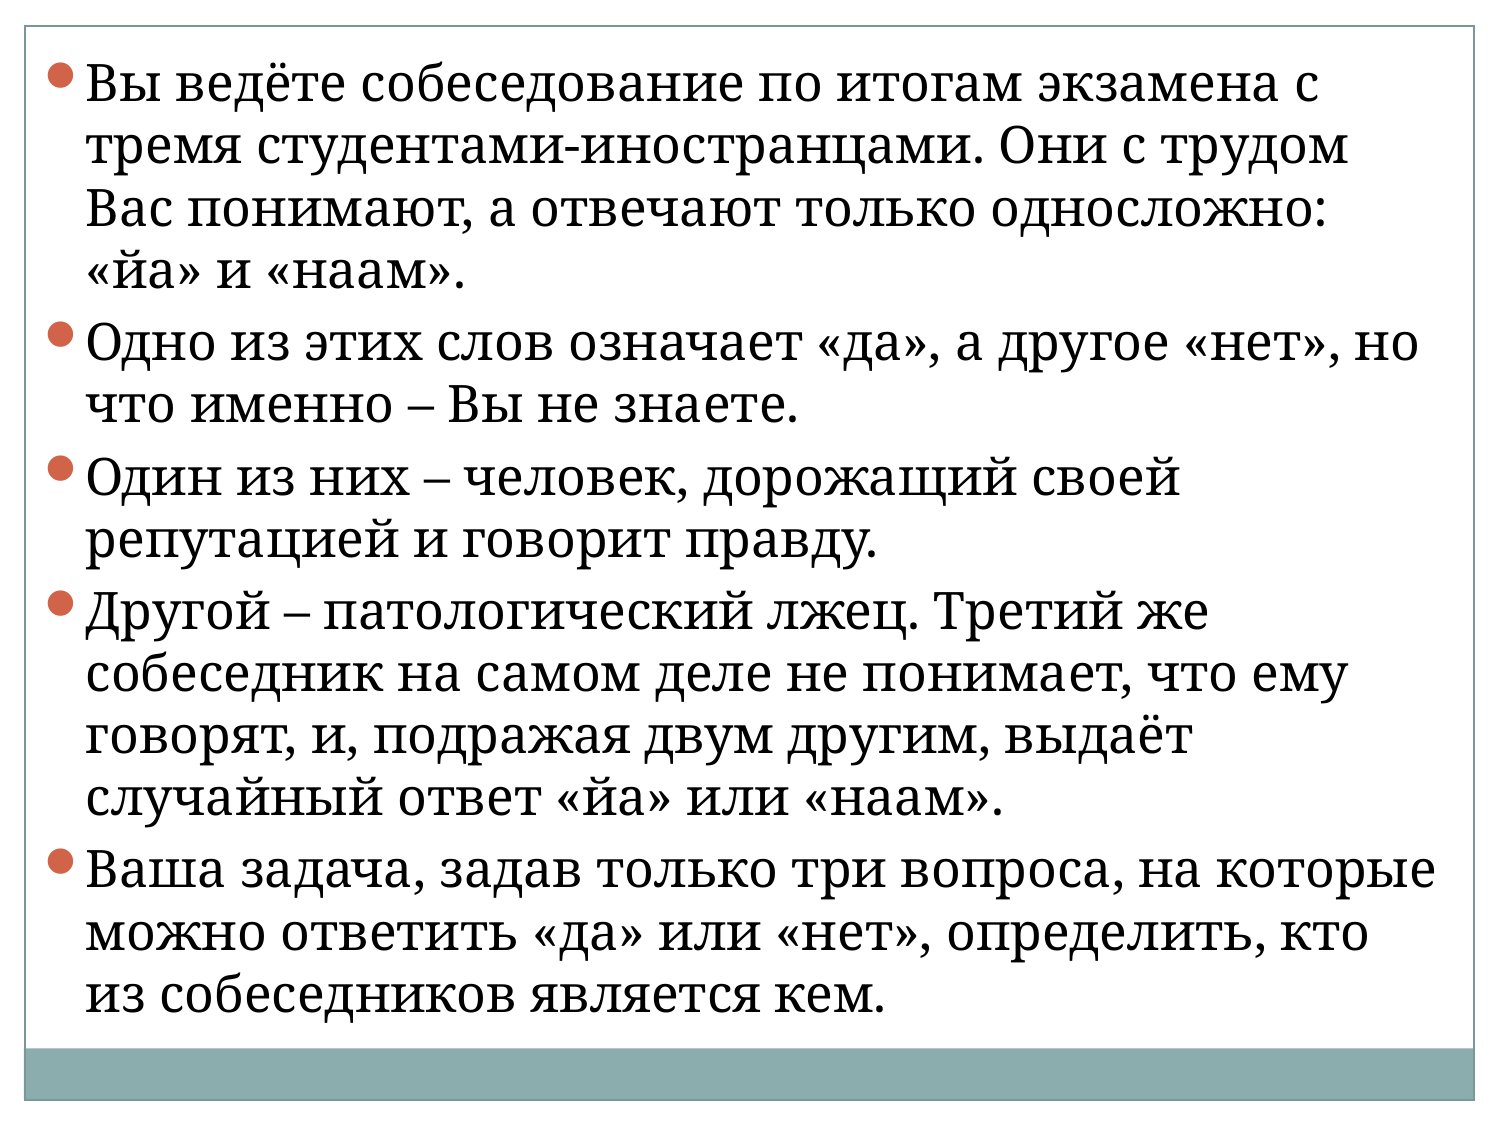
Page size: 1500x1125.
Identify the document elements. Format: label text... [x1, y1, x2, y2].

list Вы ведёте собеседование по итогам экзамена с тремя студентами-иностранцами. Они с трудом Вас понимают, а отвечают только односложно: «йа» и «наам». Одно из этих слов означает «да», а другое «нет», но что именно – Вы не знаете. Один из них – человек, дорожащий своей репутацией и говорит правду. Другой – патологический лжец. Третий же собеседник на самом деле не понимает, что ему говорят, и, подражая двум другим, выдаёт случайный ответ «йа» или «наам». Ваша задача, задав только три вопроса, на которые можно ответить «да» или «нет», определить, кто из собеседников является кем. [29, 42, 1459, 1035]
